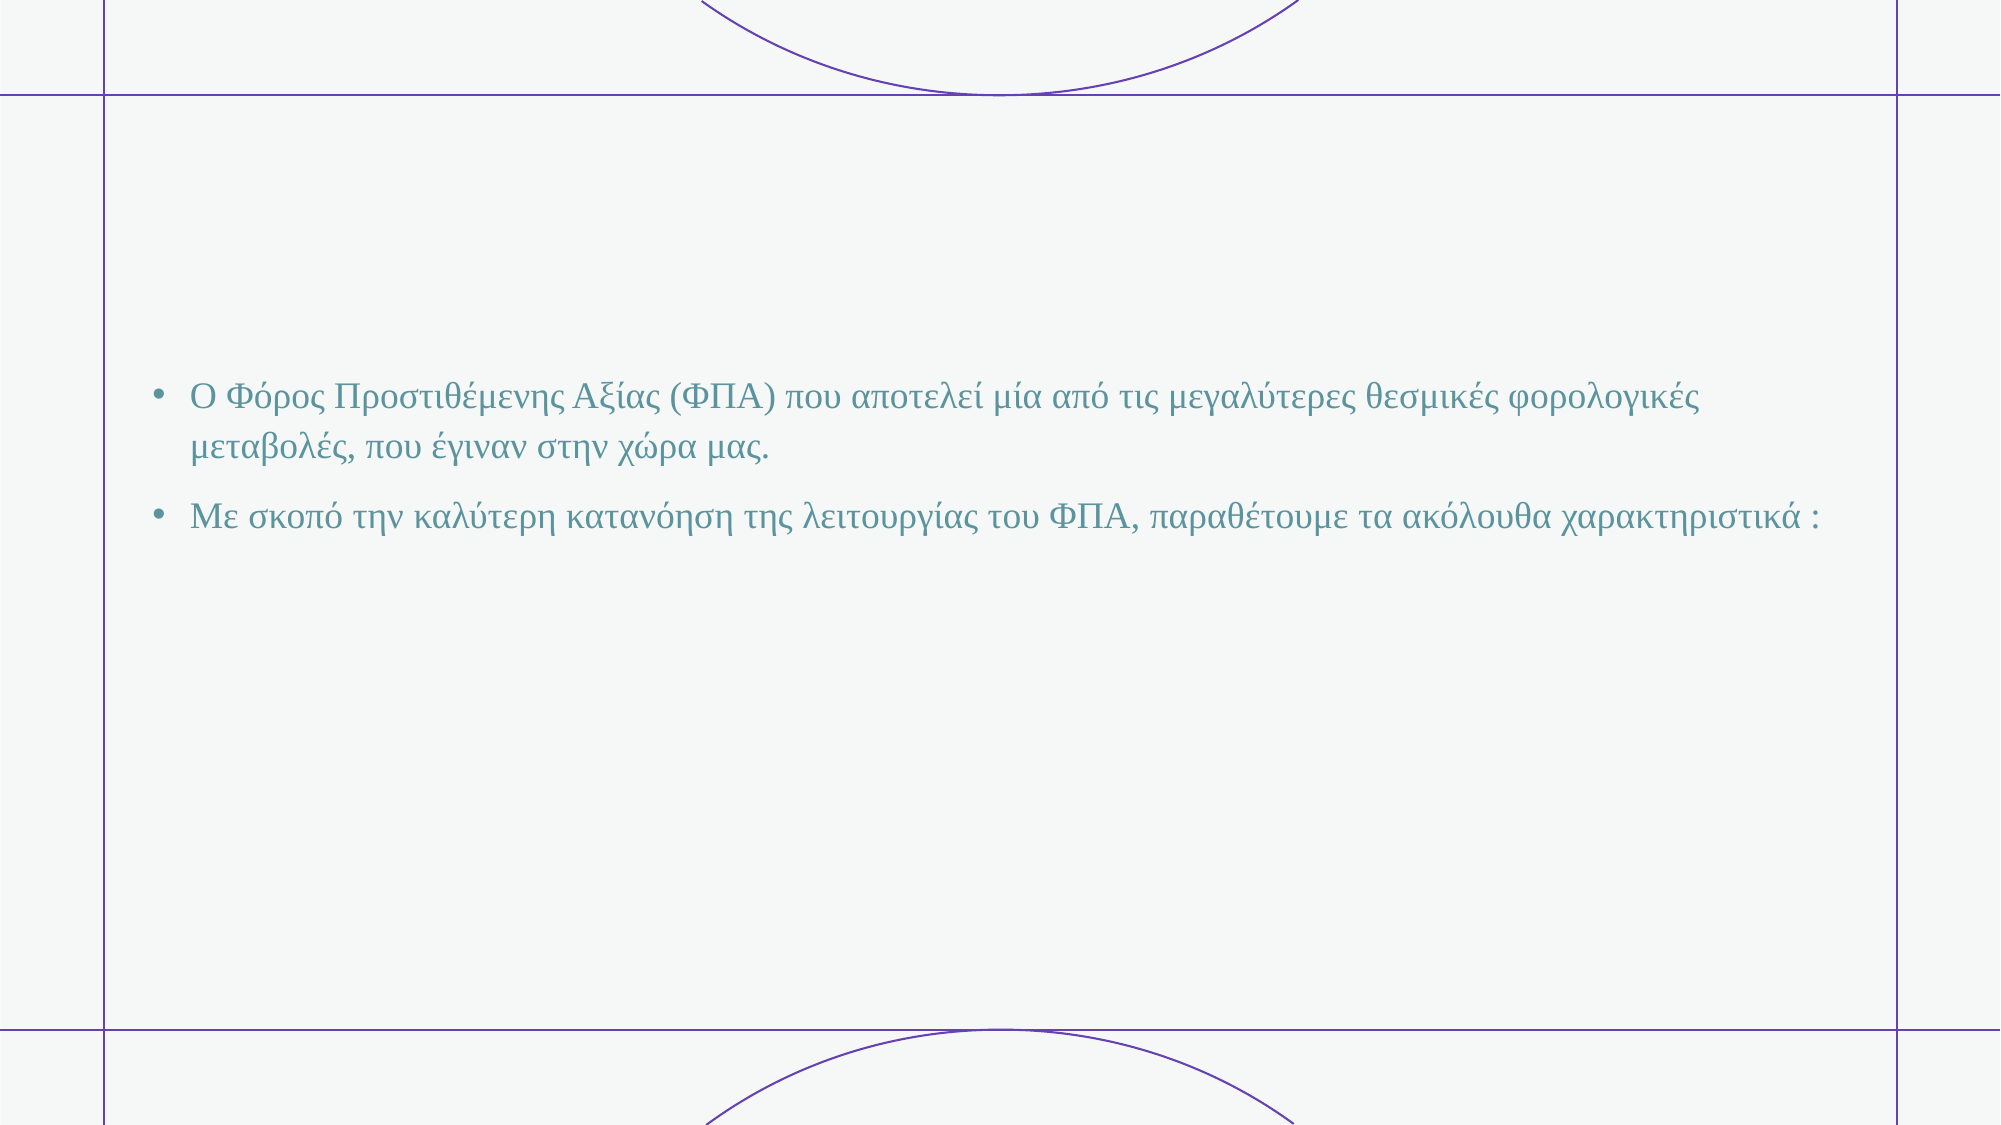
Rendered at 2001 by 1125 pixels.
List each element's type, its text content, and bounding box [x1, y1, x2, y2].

list Ο Φόρος Προστιθέμενης Αξίας (ΦΠΑ) που αποτελεί μία από τις μεγαλύτερες θεσμικές φορολογικές μεταβολές, που έγιναν στην χώρα μας. Με σκοπό την καλύτερη κατανόηση της λειτουργίας του ΦΠΑ, παραθέτουμε τα ακόλουθα χαρακτηριστικά : [137, 359, 1863, 987]
